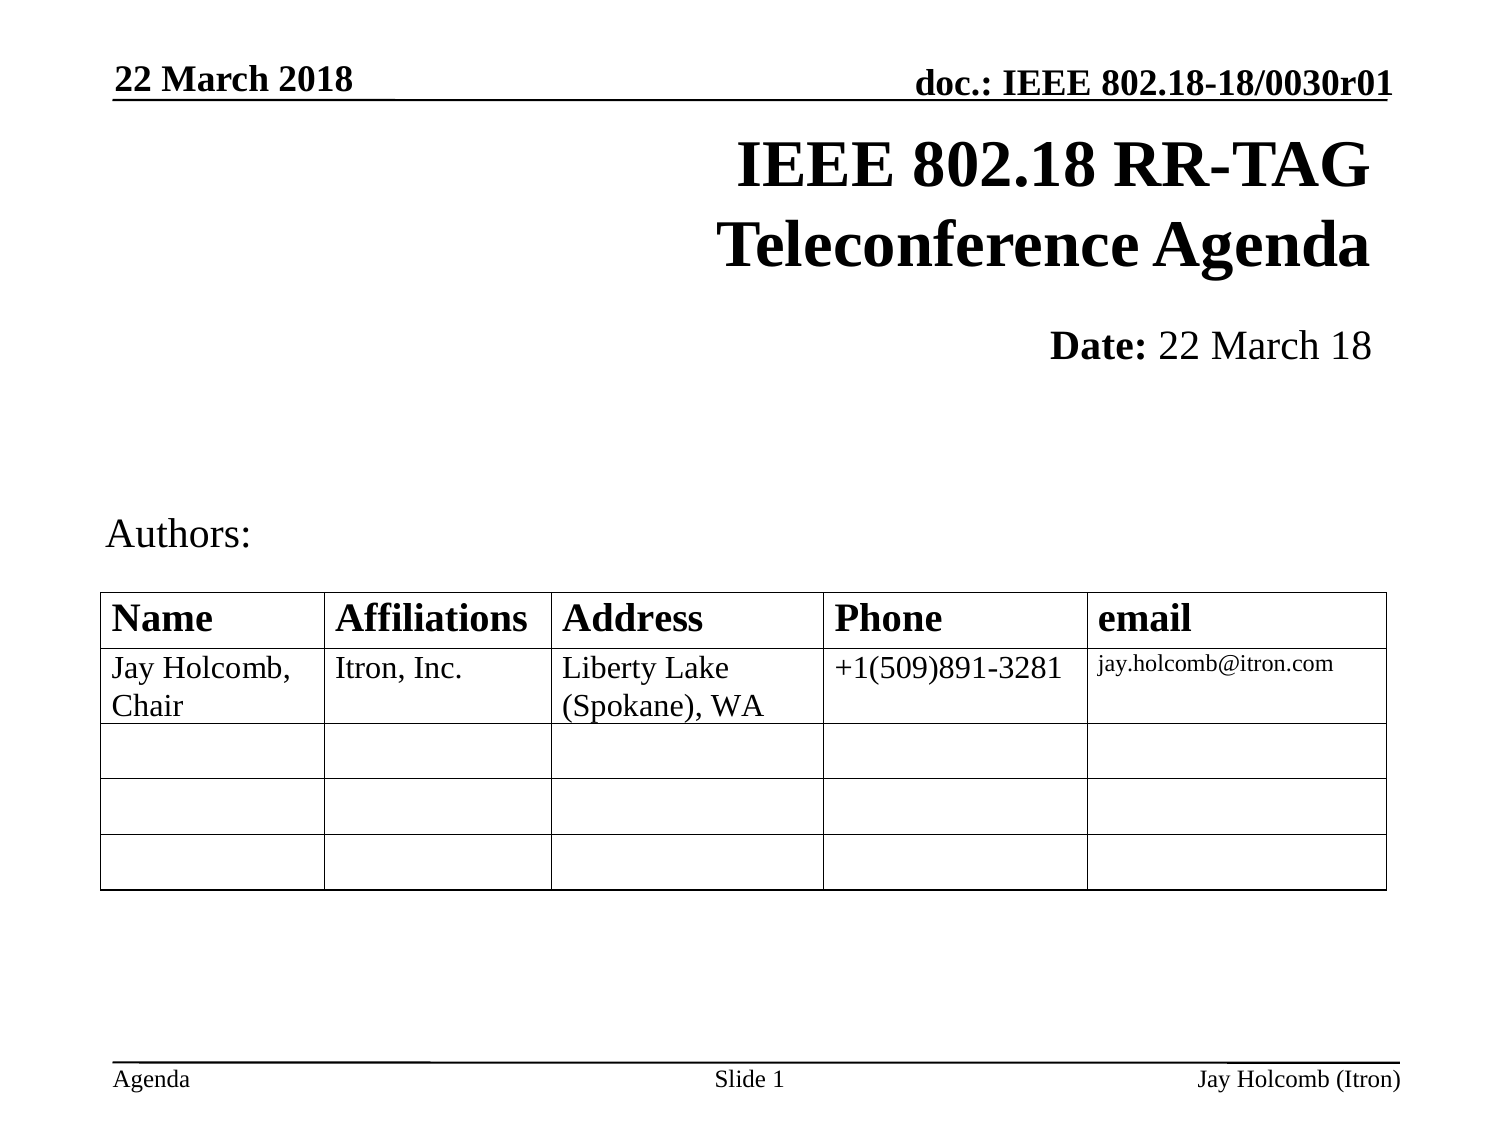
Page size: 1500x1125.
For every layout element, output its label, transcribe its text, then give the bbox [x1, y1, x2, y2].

slide_number Slide 1 [699, 1061, 800, 1123]
text_box Authors: [90, 498, 328, 562]
title IEEE 802.18 RR-TAG Teleconference Agenda [112, 112, 1388, 288]
footer Jay Holcomb (Itron) [902, 1061, 1402, 1093]
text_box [85, 592, 1398, 1012]
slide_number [114, 54, 493, 100]
list Date: 22 March 18 [112, 309, 1388, 437]
